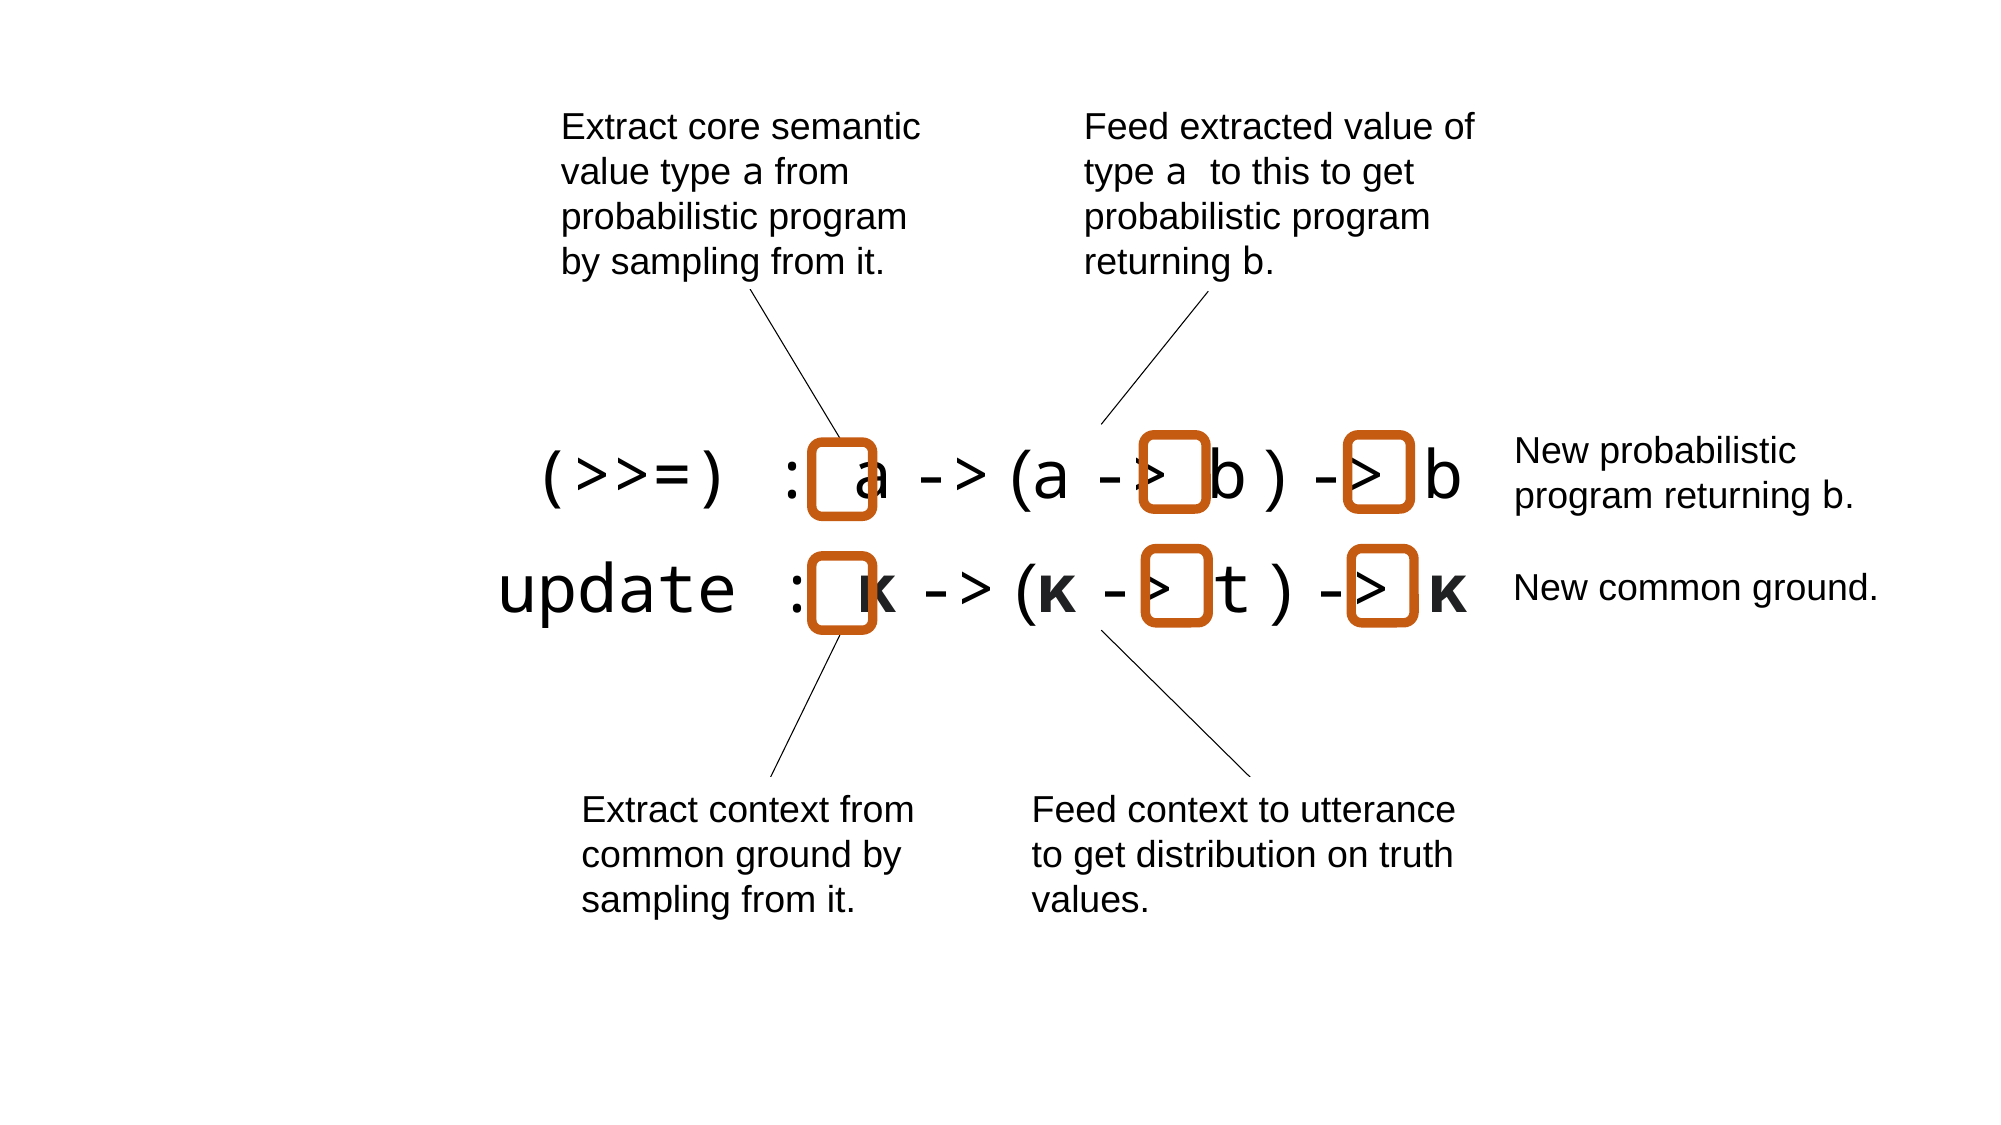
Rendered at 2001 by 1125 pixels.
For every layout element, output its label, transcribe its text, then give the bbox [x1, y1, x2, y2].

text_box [566, 634, 975, 929]
text_box New probabilistic program returning b. [1499, 418, 1952, 524]
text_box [1069, 94, 1568, 424]
text_box New common ground. [1690, 555, 1951, 616]
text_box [443, 537, 1690, 634]
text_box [546, 94, 955, 424]
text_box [477, 424, 1725, 521]
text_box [1016, 634, 1484, 929]
